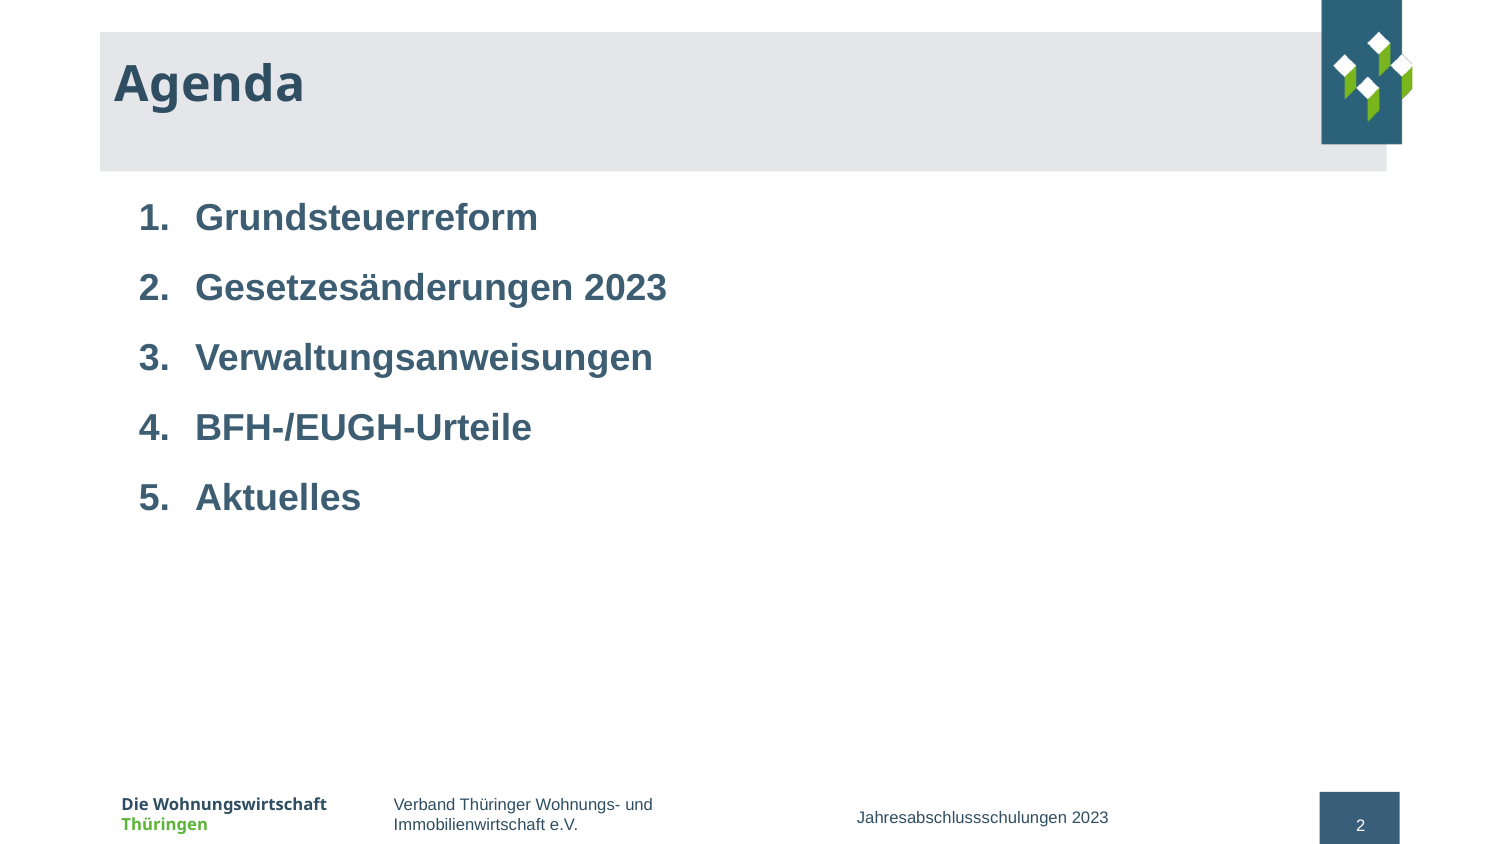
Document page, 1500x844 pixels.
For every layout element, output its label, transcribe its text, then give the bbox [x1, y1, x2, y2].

title Agenda [100, 43, 1270, 174]
picture [1314, 0, 1413, 150]
list Grundsteuerreform Gesetzesänderungen 2023 Verwaltungsanweisungen BFH-/EUGH-Urteile Aktuelles [123, 185, 1317, 765]
footer Jahresabschlussschulungen 2023 [841, 794, 1294, 839]
